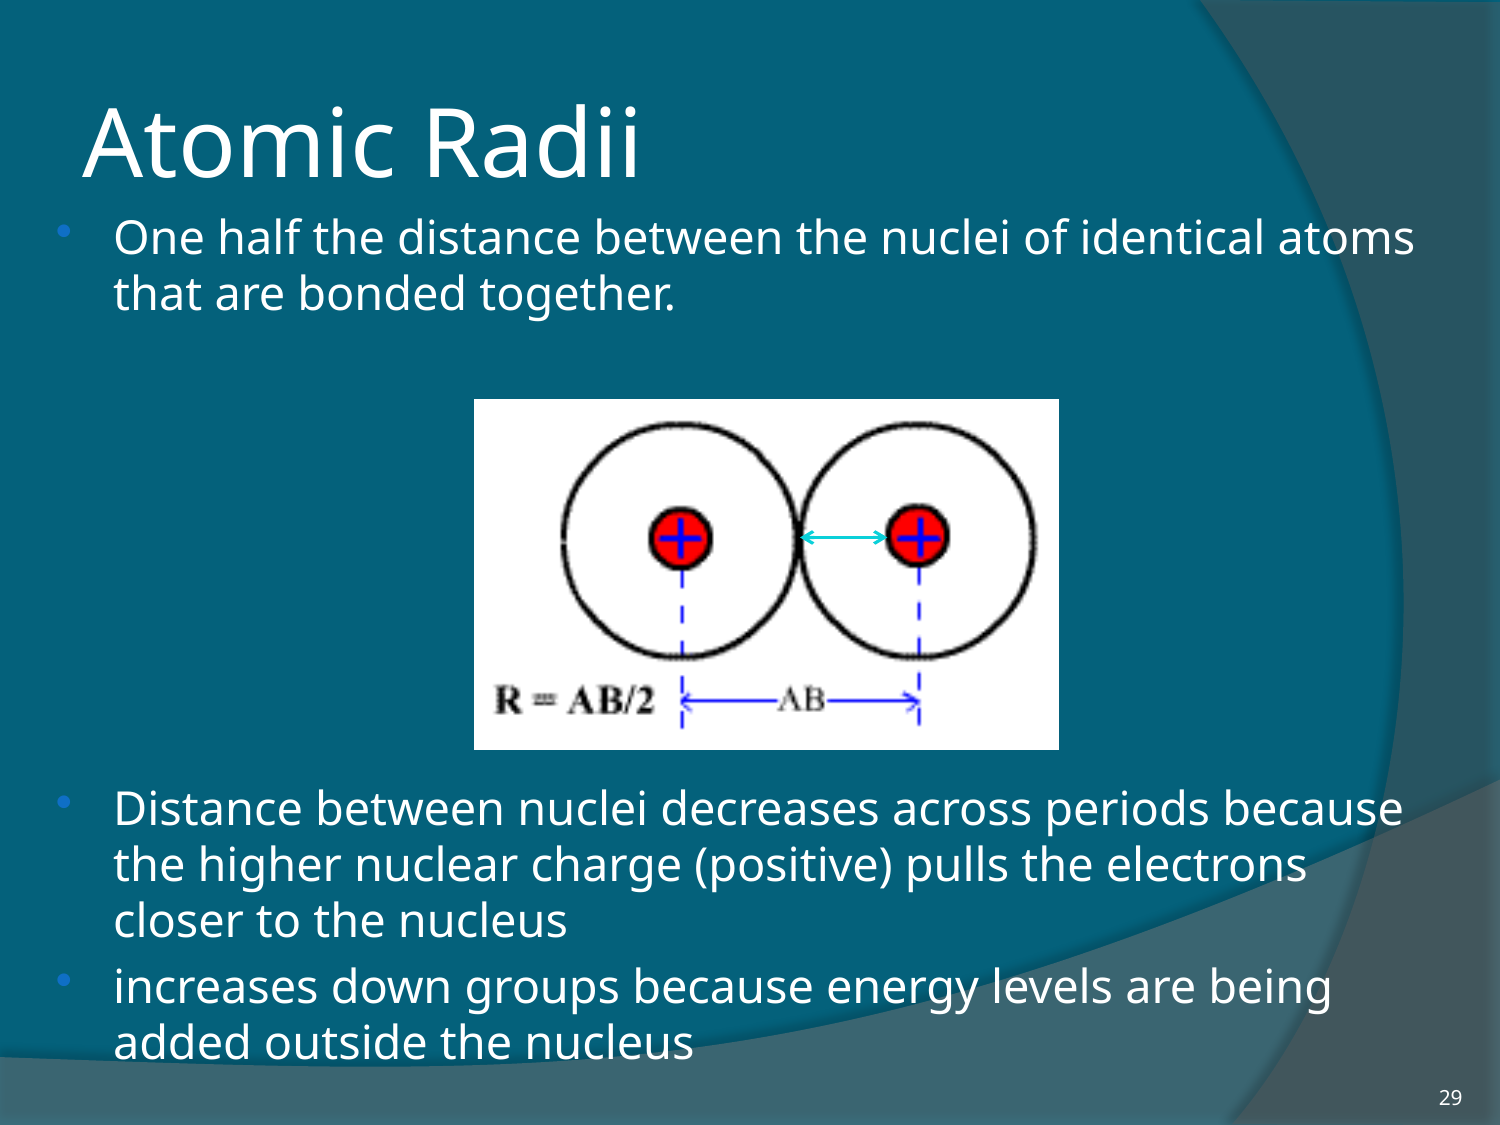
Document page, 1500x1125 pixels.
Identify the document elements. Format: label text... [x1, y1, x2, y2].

picture [475, 400, 1058, 749]
slide_number 29 [1337, 1053, 1463, 1114]
title Atomic Radii [75, 45, 1300, 200]
list One half the distance between the nuclei of identical atoms that are bonded together. Distance between nuclei decreases across periods because the higher nuclear charge (positive) pulls the electrons closer to the nucleus increases down groups because energy levels are being added outside the nucleus [37, 200, 1463, 1088]
